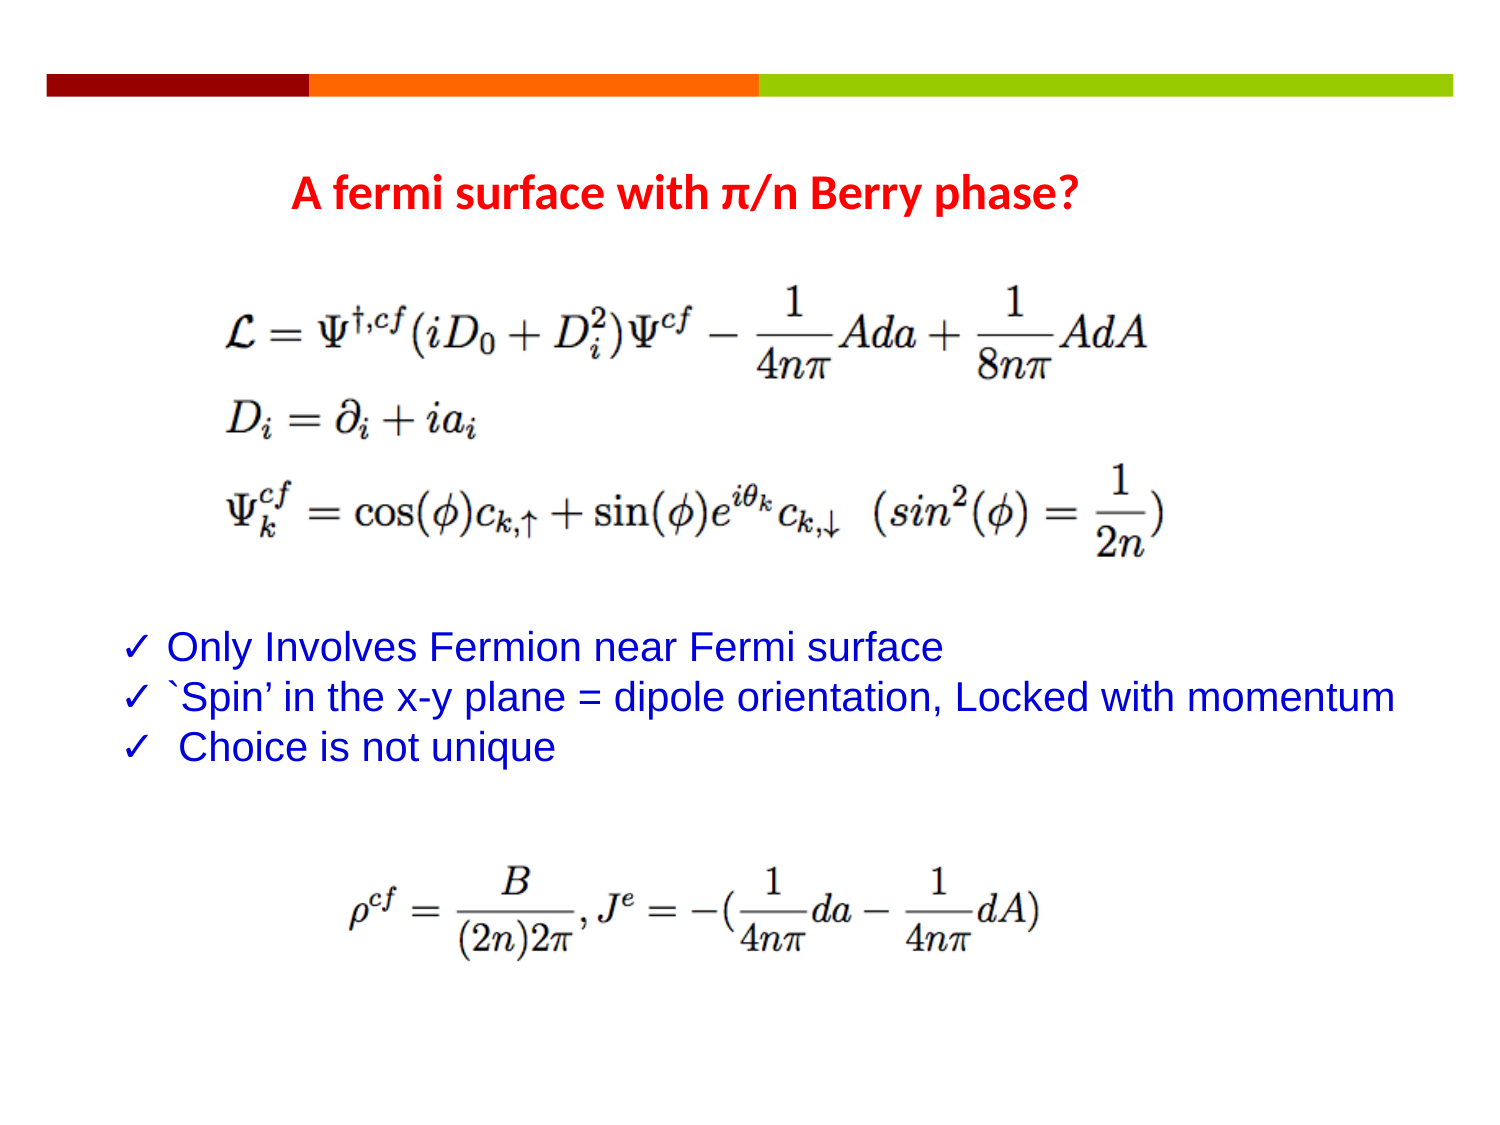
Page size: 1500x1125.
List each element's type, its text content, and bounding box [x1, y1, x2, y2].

picture [174, 278, 1211, 576]
text_box A fermi surface with π/n Berry phase? [105, 151, 1268, 227]
text_box ✓ Only Involves Fermion near Fermi surface ✓ `Spin’ in the x-y plane = dipole orientation, Locked with momentum ✓ Choice is not unique [105, 612, 1415, 778]
picture [308, 844, 1079, 968]
